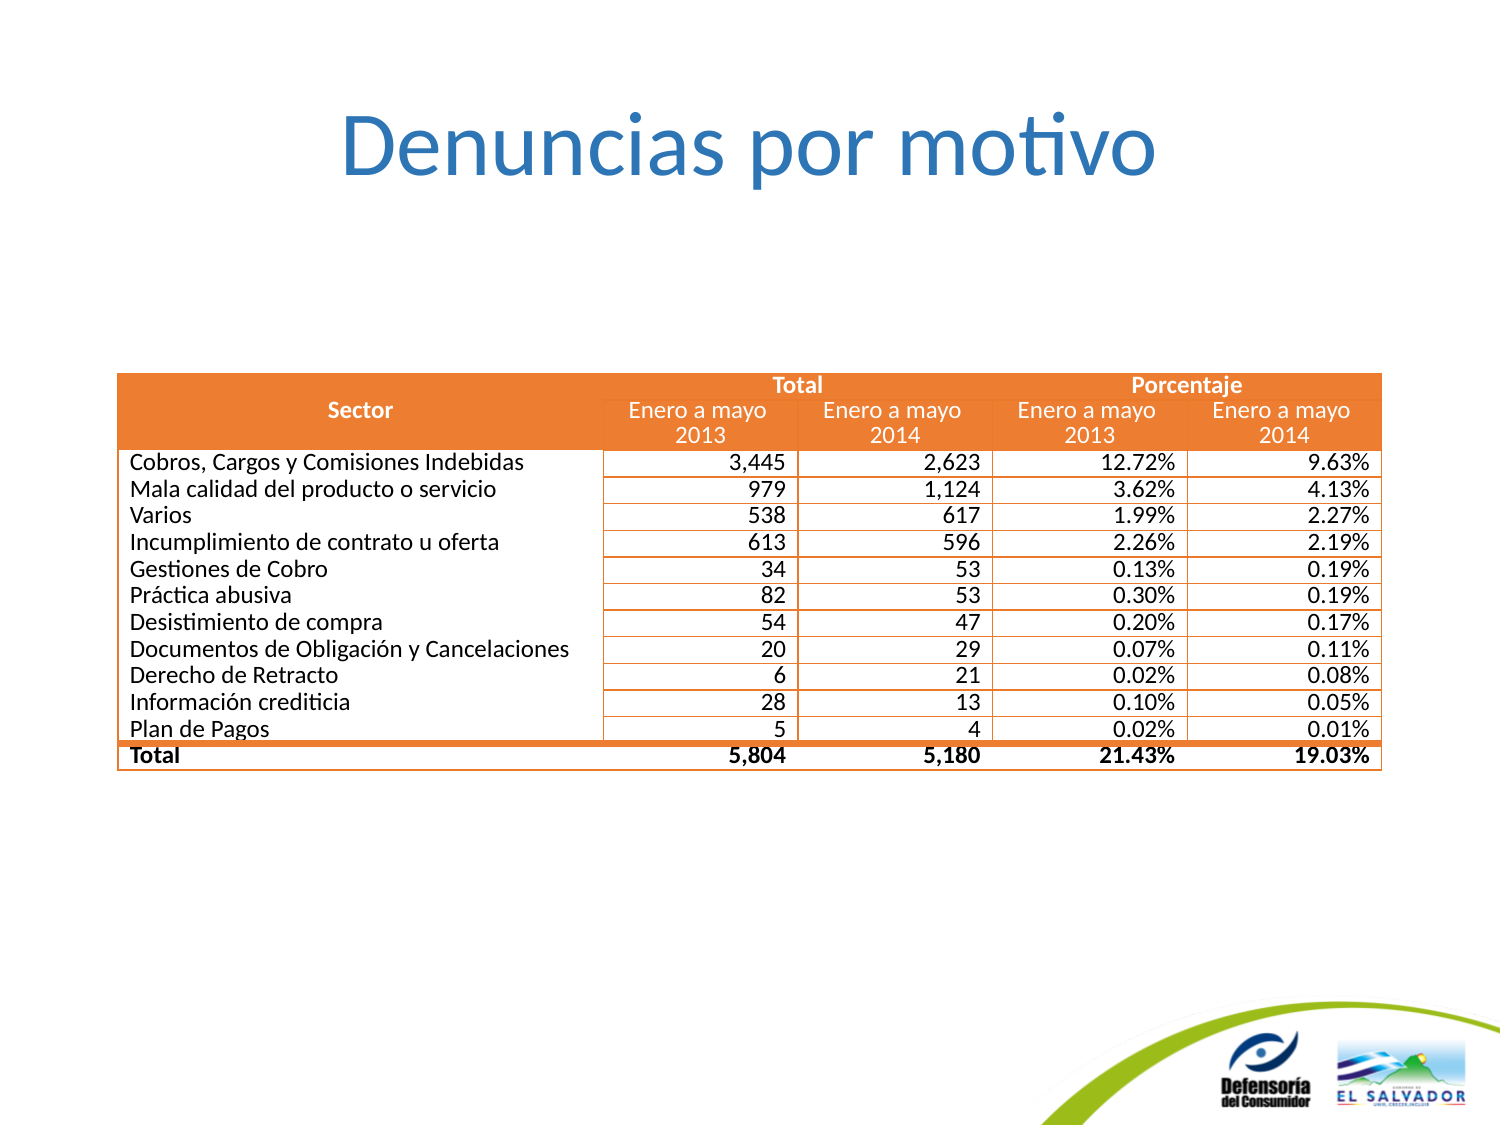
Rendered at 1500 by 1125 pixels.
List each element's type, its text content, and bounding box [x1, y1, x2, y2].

table_cell Mala calidad del producto o servicio [119, 477, 603, 504]
table_cell Enero a mayo 2013 [993, 401, 1187, 450]
table_cell 6 [604, 664, 797, 689]
table_cell 19.03% [1187, 747, 1381, 769]
table_cell 0.19% [1188, 558, 1381, 583]
table_cell 0.19% [1188, 584, 1381, 609]
table_cell 53 [799, 558, 992, 583]
table_cell 2.19% [1188, 531, 1381, 556]
table_cell 0.17% [1188, 611, 1381, 636]
table_cell 82 [604, 584, 797, 609]
table_cell 0.01% [1188, 717, 1381, 740]
table_cell 2,623 [799, 451, 992, 476]
table_cell 21.43% [993, 747, 1187, 769]
table_cell 29 [799, 637, 992, 663]
table_cell 21 [799, 664, 992, 689]
table_cell Total [119, 747, 603, 769]
table_cell 2.26% [993, 531, 1187, 556]
table_cell 613 [604, 531, 797, 556]
title Denuncias por motivo [75, 45, 1425, 233]
table_cell 0.02% [993, 664, 1187, 689]
table_cell 0.11% [1188, 637, 1381, 663]
table_cell 0.07% [993, 637, 1187, 663]
table_cell 3.62% [993, 478, 1187, 503]
picture [1033, 993, 1500, 1125]
table_cell 0.10% [993, 691, 1187, 716]
table_cell 5 [604, 717, 797, 740]
table_cell 617 [799, 504, 992, 530]
table_cell 0.05% [1188, 691, 1381, 716]
table_cell Información crediticia [119, 690, 603, 717]
table_header Porcentaje [993, 374, 1381, 399]
table_cell 979 [604, 478, 797, 503]
table_cell Enero a mayo 2014 [799, 401, 992, 450]
table_cell 53 [799, 584, 992, 609]
table_cell Gestiones de Cobro [119, 557, 603, 583]
table_cell 4.13% [1188, 478, 1381, 503]
table_cell 54 [604, 611, 797, 636]
table_cell Práctica abusiva [119, 583, 603, 610]
table_cell 4 [799, 717, 992, 740]
table_cell 20 [604, 637, 797, 663]
table_cell 1,124 [799, 478, 992, 503]
table_cell 1.99% [994, 505, 1186, 529]
table_cell 0.13% [993, 558, 1187, 583]
table_cell 47 [799, 611, 992, 636]
table_cell Plan de Pagos [119, 717, 603, 740]
table_cell 12.72% [993, 451, 1187, 476]
table_cell 0.20% [993, 611, 1187, 636]
table_cell Enero a mayo 2014 [1188, 401, 1381, 450]
table_header Sector [119, 374, 603, 450]
table_cell Documentos de Obligación y Cancelaciones [119, 637, 603, 663]
table_cell 3,445 [604, 451, 797, 476]
table_cell 34 [604, 558, 797, 583]
table_cell Cobros, Cargos y Comisiones Indebidas [119, 450, 603, 477]
table_header Total [603, 374, 993, 399]
table_cell Incumplimiento de contrato u oferta [119, 530, 603, 557]
table_cell 596 [799, 531, 992, 556]
table_cell 13 [799, 691, 992, 716]
table_cell Desistimiento de compra [119, 610, 603, 637]
table_cell 538 [604, 504, 797, 530]
table_cell Enero a mayo 2013 [604, 401, 797, 450]
table_cell 5,804 [603, 747, 798, 769]
table_cell 9.63% [1188, 451, 1381, 476]
table_cell 2.27% [1188, 504, 1381, 530]
table_cell 0.08% [1188, 664, 1381, 689]
table_cell 0.02% [993, 717, 1187, 740]
table_cell Varios [119, 504, 603, 530]
table_cell 28 [604, 691, 797, 716]
table_cell 0.30% [993, 584, 1187, 609]
table_cell 5,180 [798, 747, 993, 769]
table_cell Derecho de Retracto [119, 663, 603, 690]
